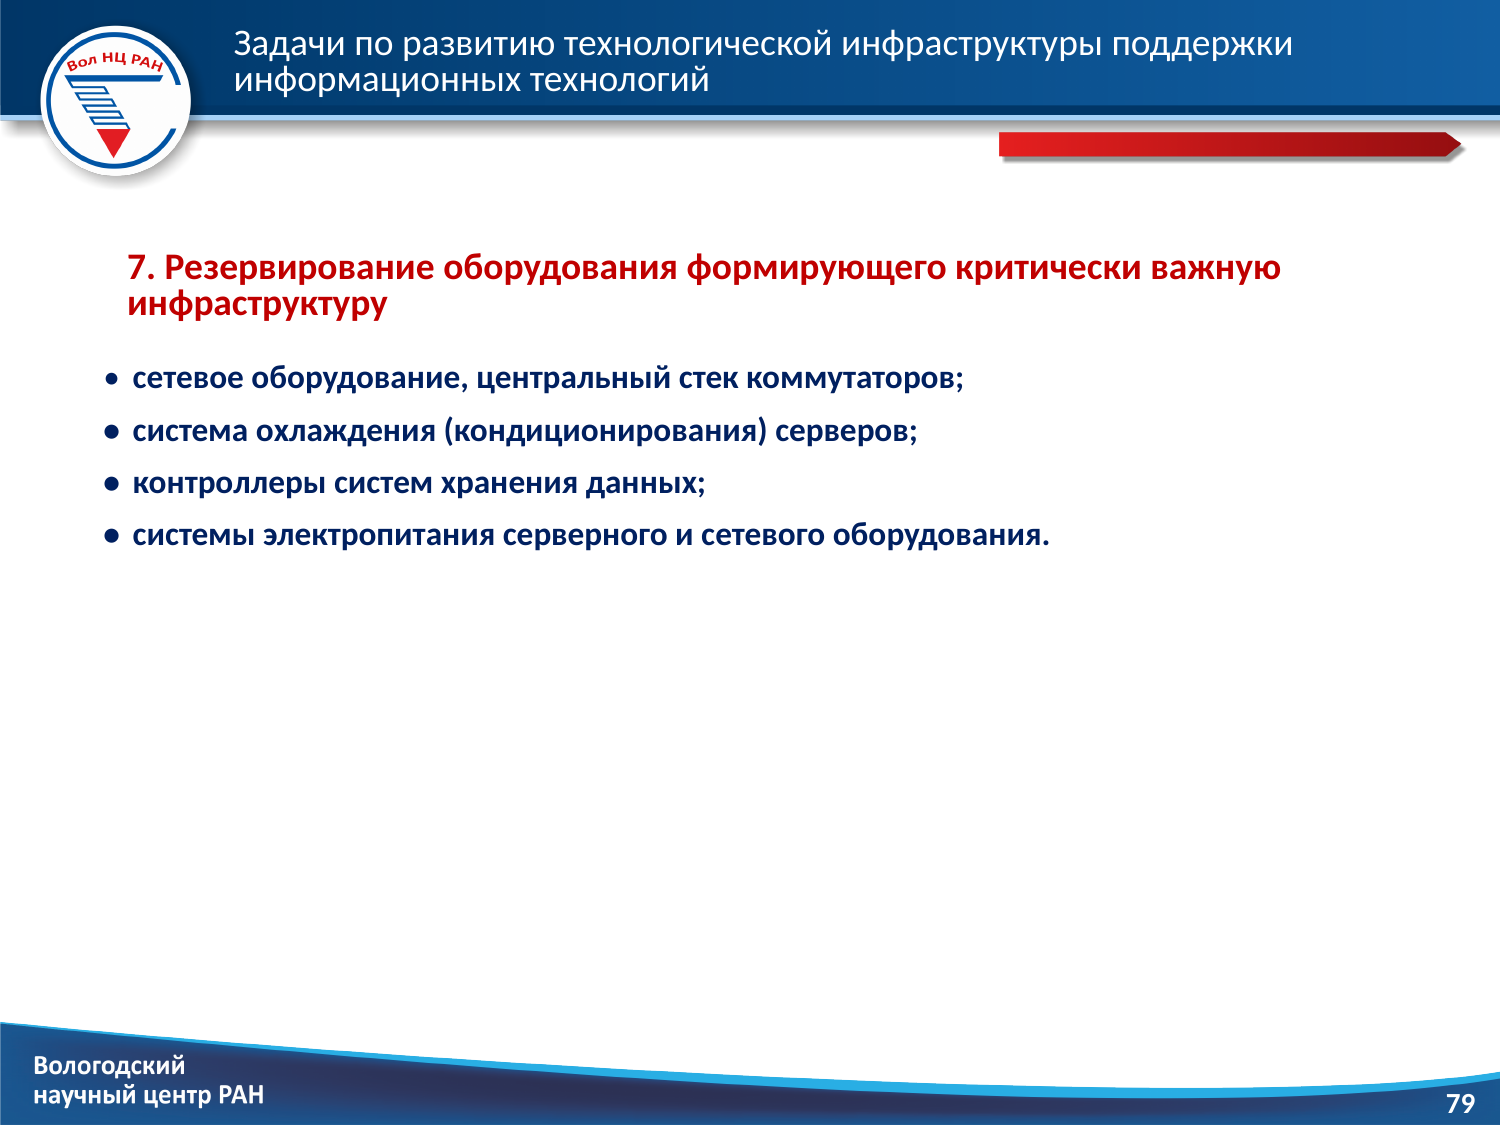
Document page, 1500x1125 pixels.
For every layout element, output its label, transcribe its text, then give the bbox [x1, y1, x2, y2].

text_box 79 [1415, 1074, 1491, 1125]
picture [0, 0, 1500, 1125]
text_box 7. Резервирование оборудования формирующего критически важную инфраструктуру [112, 243, 1491, 330]
text_box • сетевое оборудование, центральный стек коммутаторов; • система охлаждения (кондиционирования) серверов; • контроллеры систем хранения данных; • системы электропитания серверного и сетевого оборудования. [86, 346, 1418, 562]
title Задачи по развитию технологической инфраструктуры поддержки информационных технологий [216, 0, 1500, 166]
